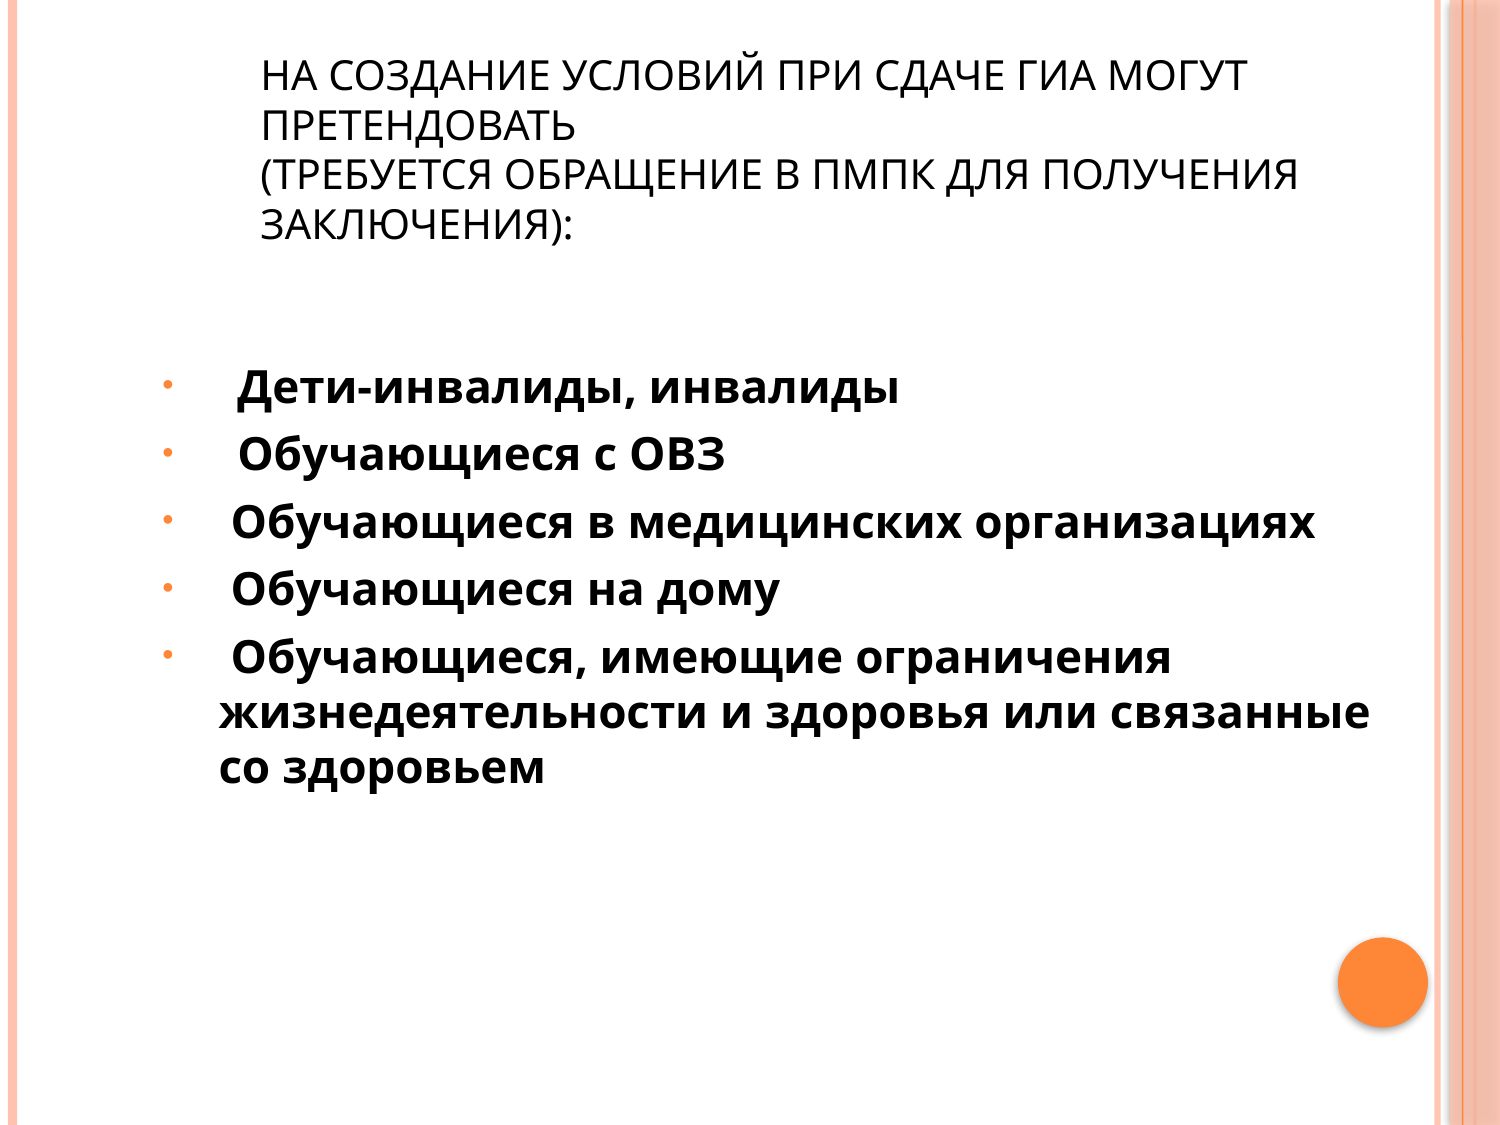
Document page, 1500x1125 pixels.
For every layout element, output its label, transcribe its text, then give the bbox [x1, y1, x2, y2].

list Дети-инвалиды, инвалиды Обучающиеся с ОВЗ Обучающиеся в медицинских организациях Обучающиеся на дому Обучающиеся, имеющие ограничения жизнедеятельности и здоровья или связанные со здоровьем [147, 349, 1393, 1125]
title На создание условий при сдаче ГИА могут претендовать (требуется обращение в ПМПК для получения заключения): [245, 41, 1424, 256]
